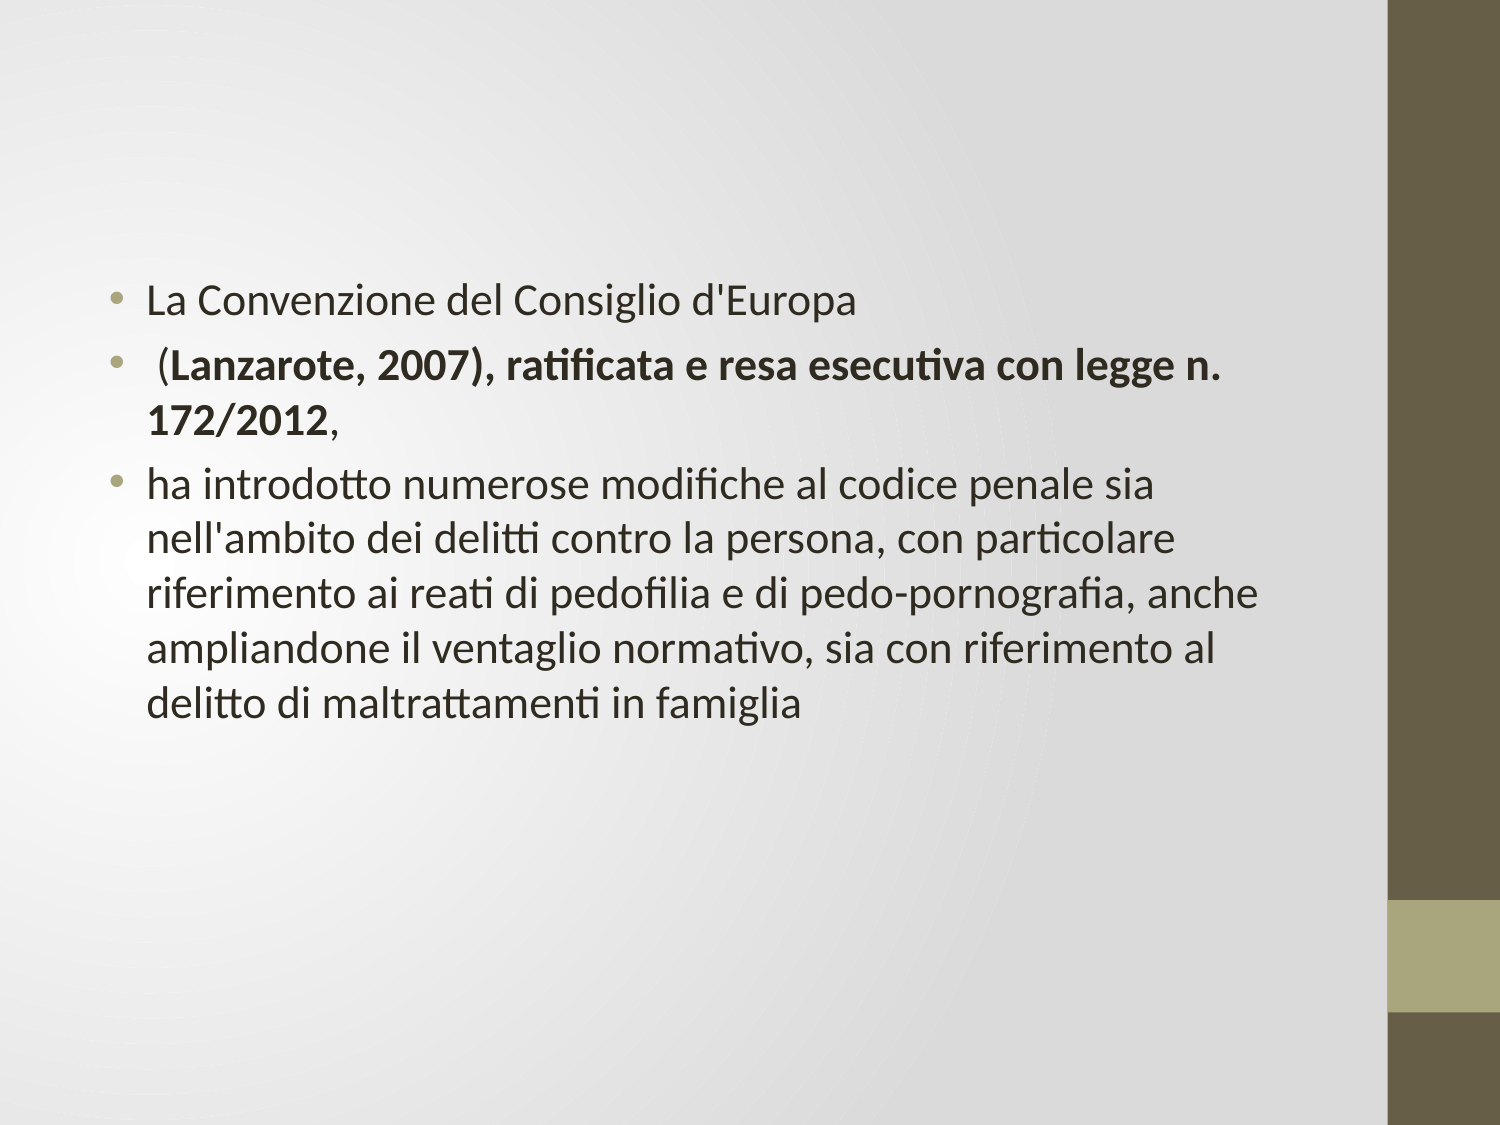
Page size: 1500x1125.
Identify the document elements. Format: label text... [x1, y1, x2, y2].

list La Convenzione del Consiglio d'Europa (Lanzarote, 2007), ratificata e resa esecutiva con legge n. 172/2012, ha introdotto numerose modifiche al codice penale sia nell'ambito dei delitti contro la persona, con particolare riferimento ai reati di pedofilia e di pedo-pornografia, anche ampliandone il ventaglio normativo, sia con riferimento al delitto di maltrattamenti in famiglia [75, 262, 1325, 1050]
